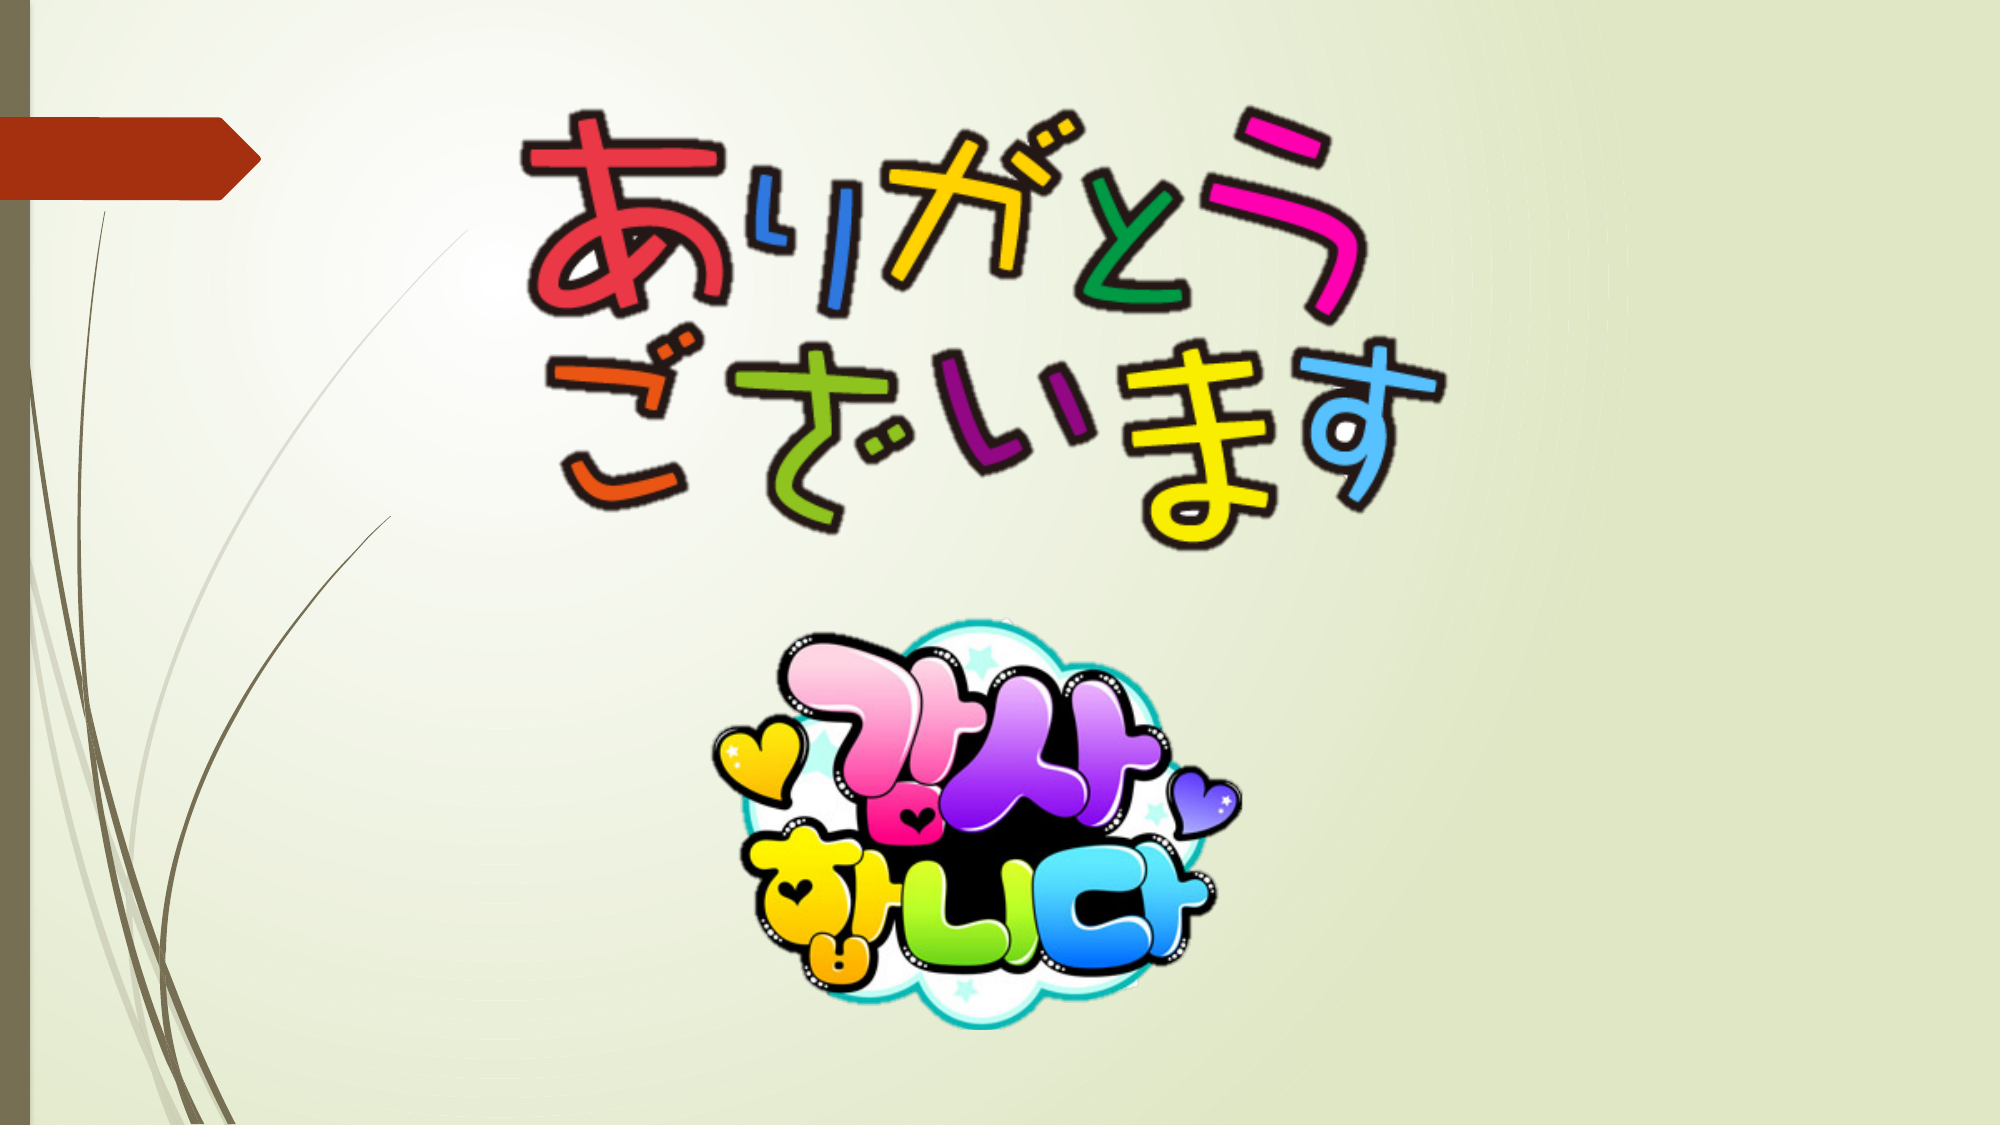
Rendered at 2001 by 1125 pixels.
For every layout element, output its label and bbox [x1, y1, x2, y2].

picture [399, 0, 1549, 1030]
